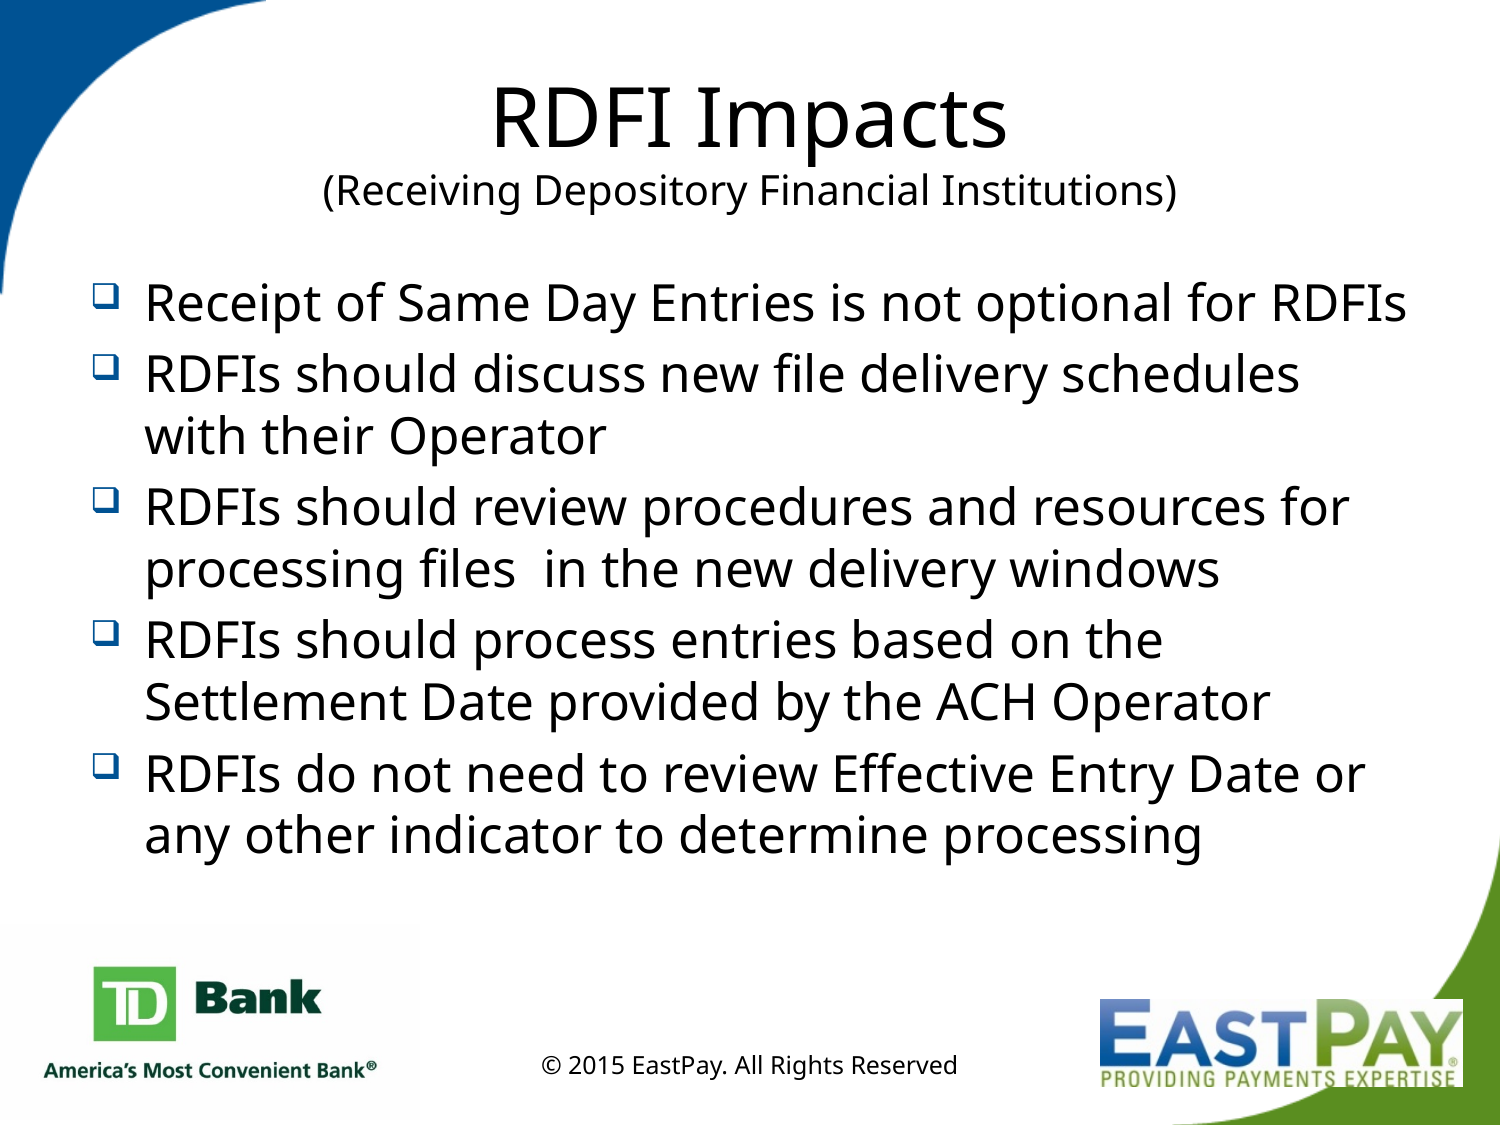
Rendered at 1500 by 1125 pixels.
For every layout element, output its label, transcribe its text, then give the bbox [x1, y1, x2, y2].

list Receipt of Same Day Entries is not optional for RDFIs RDFIs should discuss new file delivery schedules with their Operator RDFIs should review procedures and resources for processing files in the new delivery windows RDFIs should process entries based on the Settlement Date provided by the ACH Operator RDFIs do not need to review Effective Entry Date or any other indicator to determine processing [75, 262, 1425, 888]
title RDFI Impacts (Receiving Depository Financial Institutions) [75, 45, 1425, 233]
footer © 2015 EastPay. All Rights Reserved [512, 1042, 988, 1103]
picture [0, 924, 420, 1120]
picture [1100, 816, 1500, 1125]
picture [0, 0, 266, 300]
